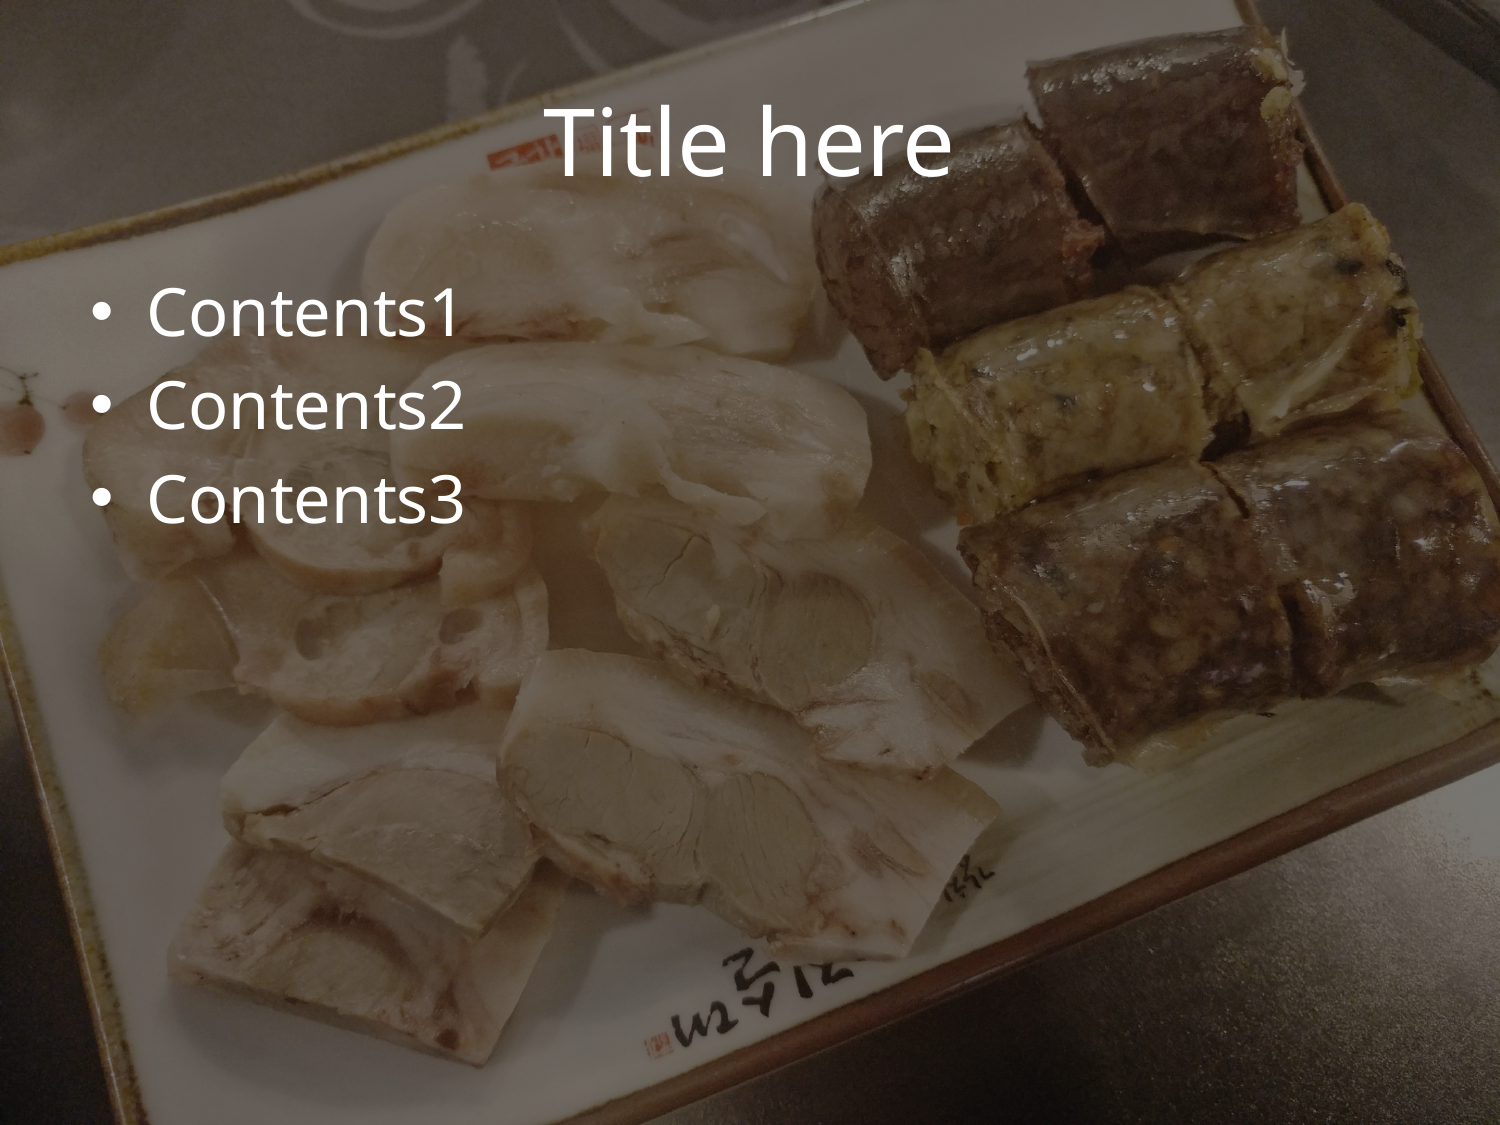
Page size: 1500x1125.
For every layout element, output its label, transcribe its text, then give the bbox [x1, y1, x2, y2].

list Contents1 Contents2 Contents3 [75, 262, 1425, 1005]
title Title here [75, 45, 1425, 233]
text_box [0, 0, 1500, 1125]
